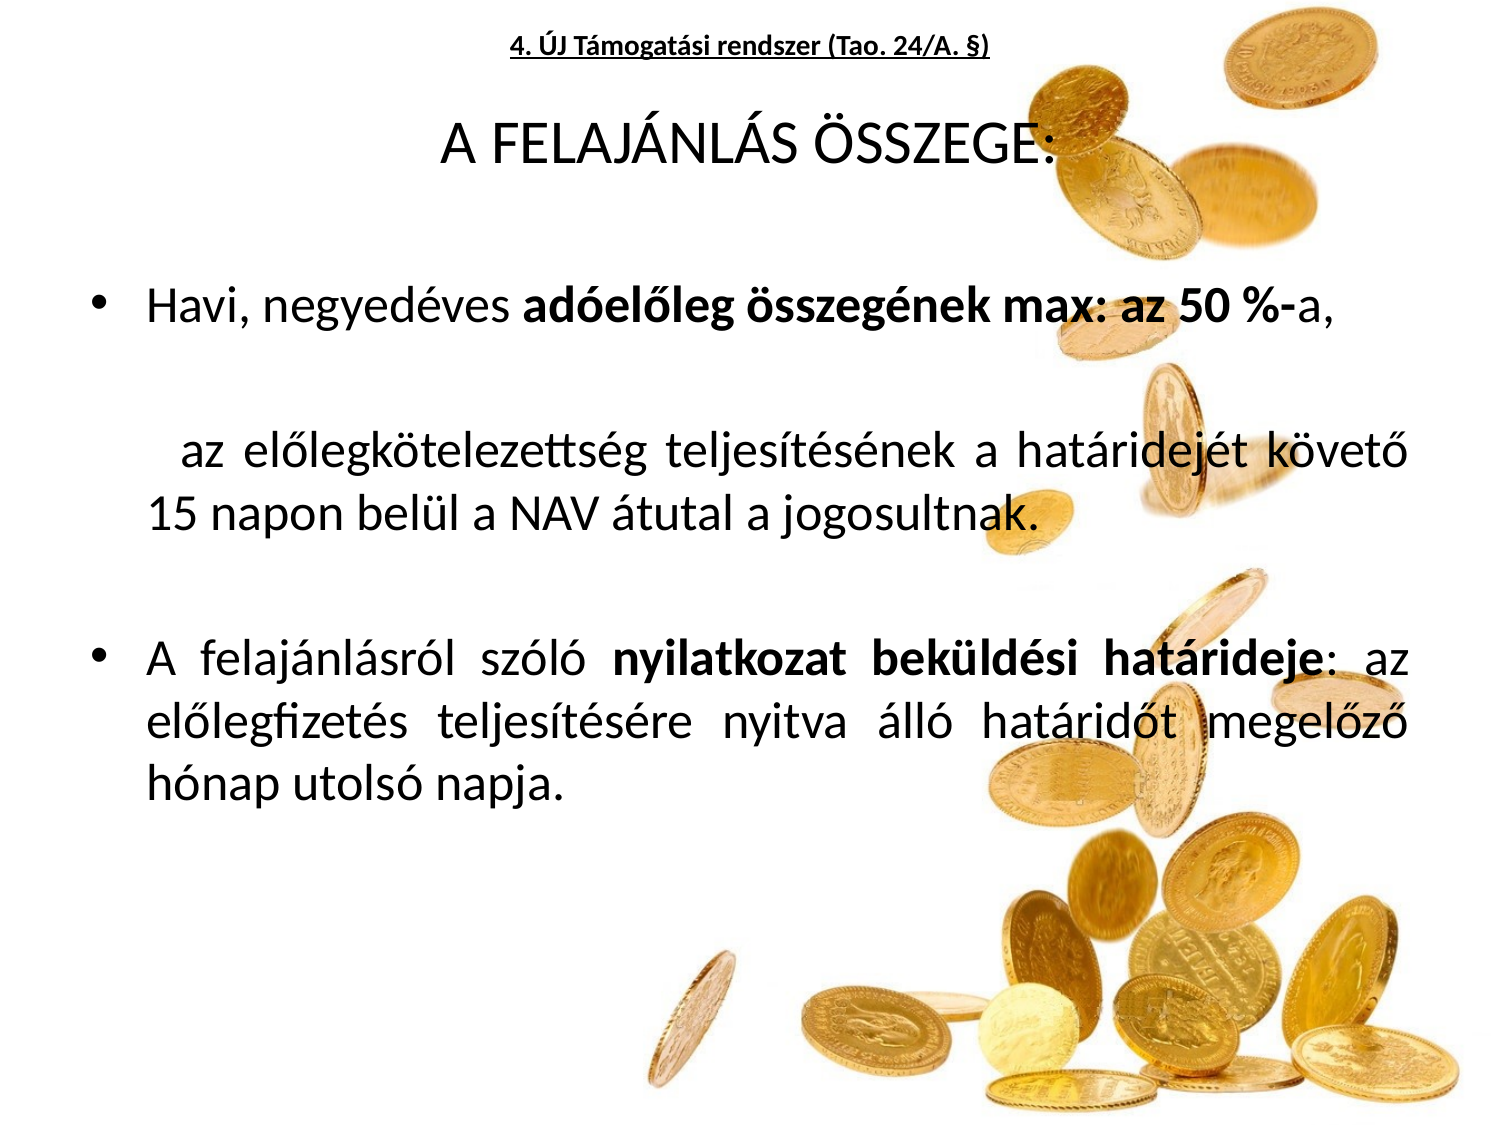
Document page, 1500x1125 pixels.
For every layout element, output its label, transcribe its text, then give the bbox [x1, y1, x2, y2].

title A felajánlás összege: [75, 69, 566, 233]
list Havi, negyedéves adóelőleg összegének max: az 50 %-a, az előlegkötelezettség teljesítésének a határidejét követő 15 napon belül a NAV átutal a jogosultnak. A felajánlásról szóló nyilatkozat beküldési határideje: az előlegfizetés teljesítésére nyitva álló határidőt megelőző hónap utolsó napja. [75, 262, 566, 1005]
picture [572, 0, 1500, 1125]
text_box 4. ÚJ Támogatási rendszer (Tao. 24/A. §) [0, 18, 566, 69]
